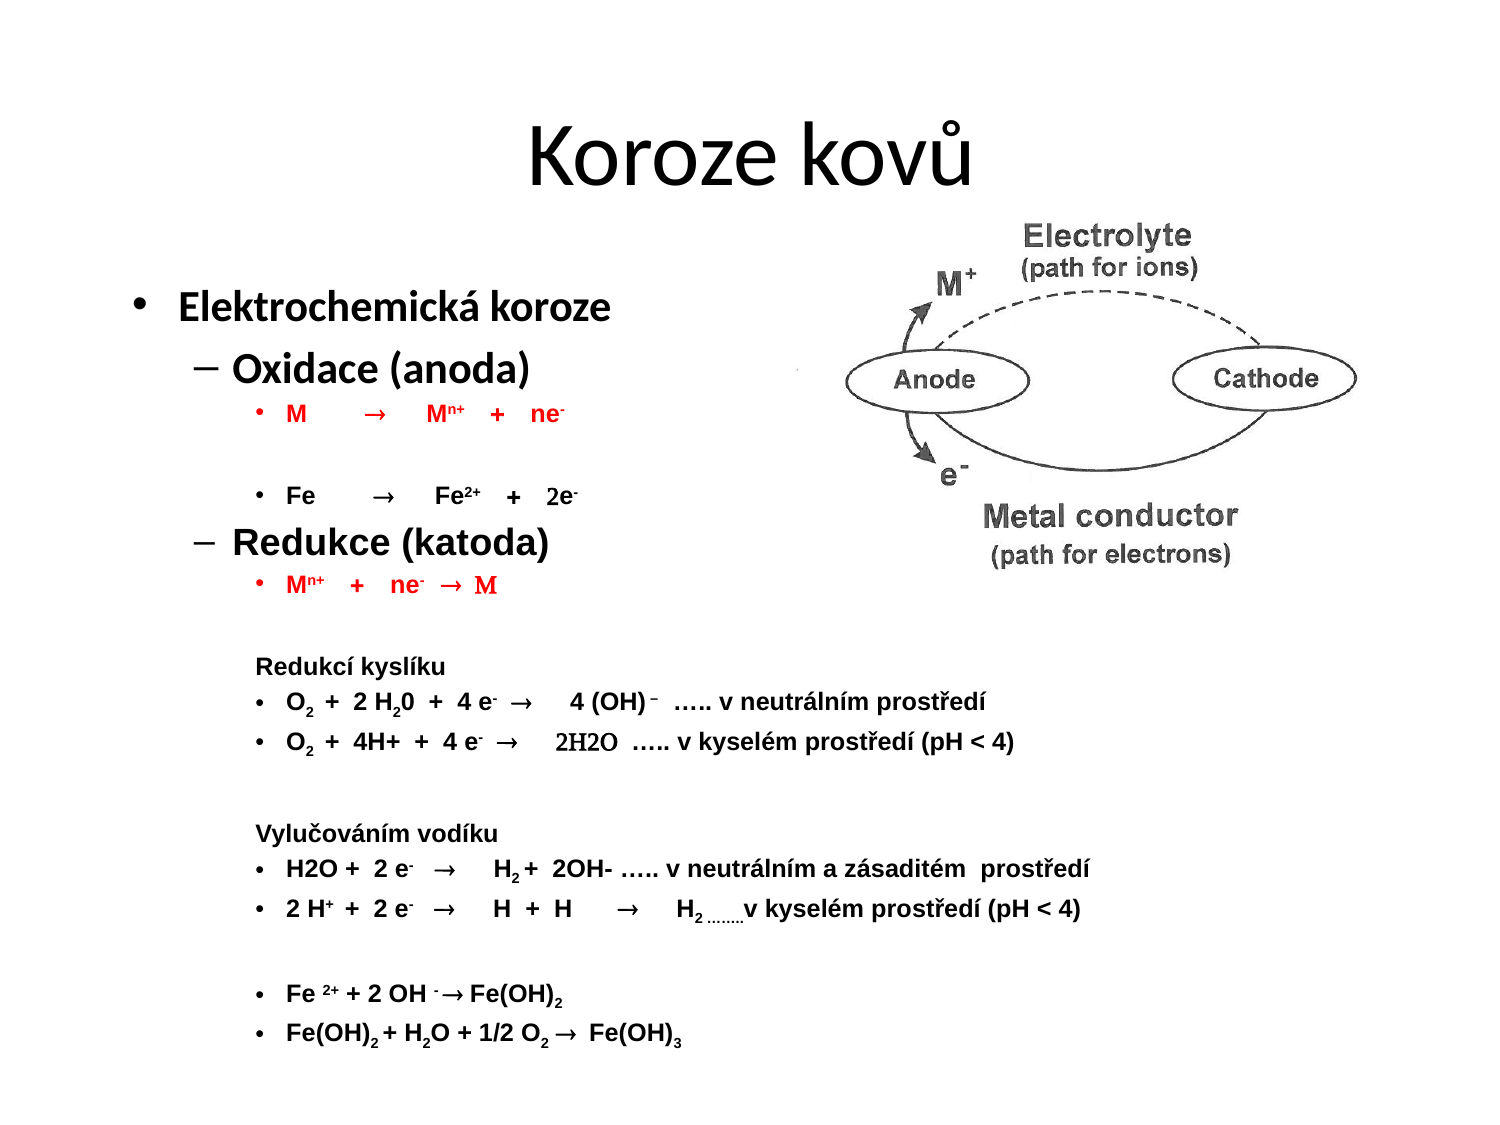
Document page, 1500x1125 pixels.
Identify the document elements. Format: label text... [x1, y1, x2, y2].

picture [796, 213, 1407, 575]
title Koroze kovů [76, 54, 1427, 243]
list Elektrochemická koroze Oxidace (anoda) M ® Mn+ + ne- Fe ® Fe2+ + 2e- Redukce (katoda) Mn+ + ne- ® M Redukcí kyslíku O2 + 2 H20 + 4 e- ® 4 (OH) – ….. v neutrálním prostředí O2 + 4H+ + 4 e- ® 2H2O ….. v kyselém prostředí (pH ˂ 4) Vylučováním vodíku H2O + 2 e- ® H2 + 2OH- ….. v neutrálním a zásaditém prostředí 2 H+ + 2 e- ® H + H ® H2 ……..v kyselém prostředí (pH ˂ 4) Fe 2+ + 2 OH - ® Fe(OH)2 Fe(OH)2 + H2O + 1/2 O2 ® Fe(OH)3 [117, 269, 1454, 1059]
